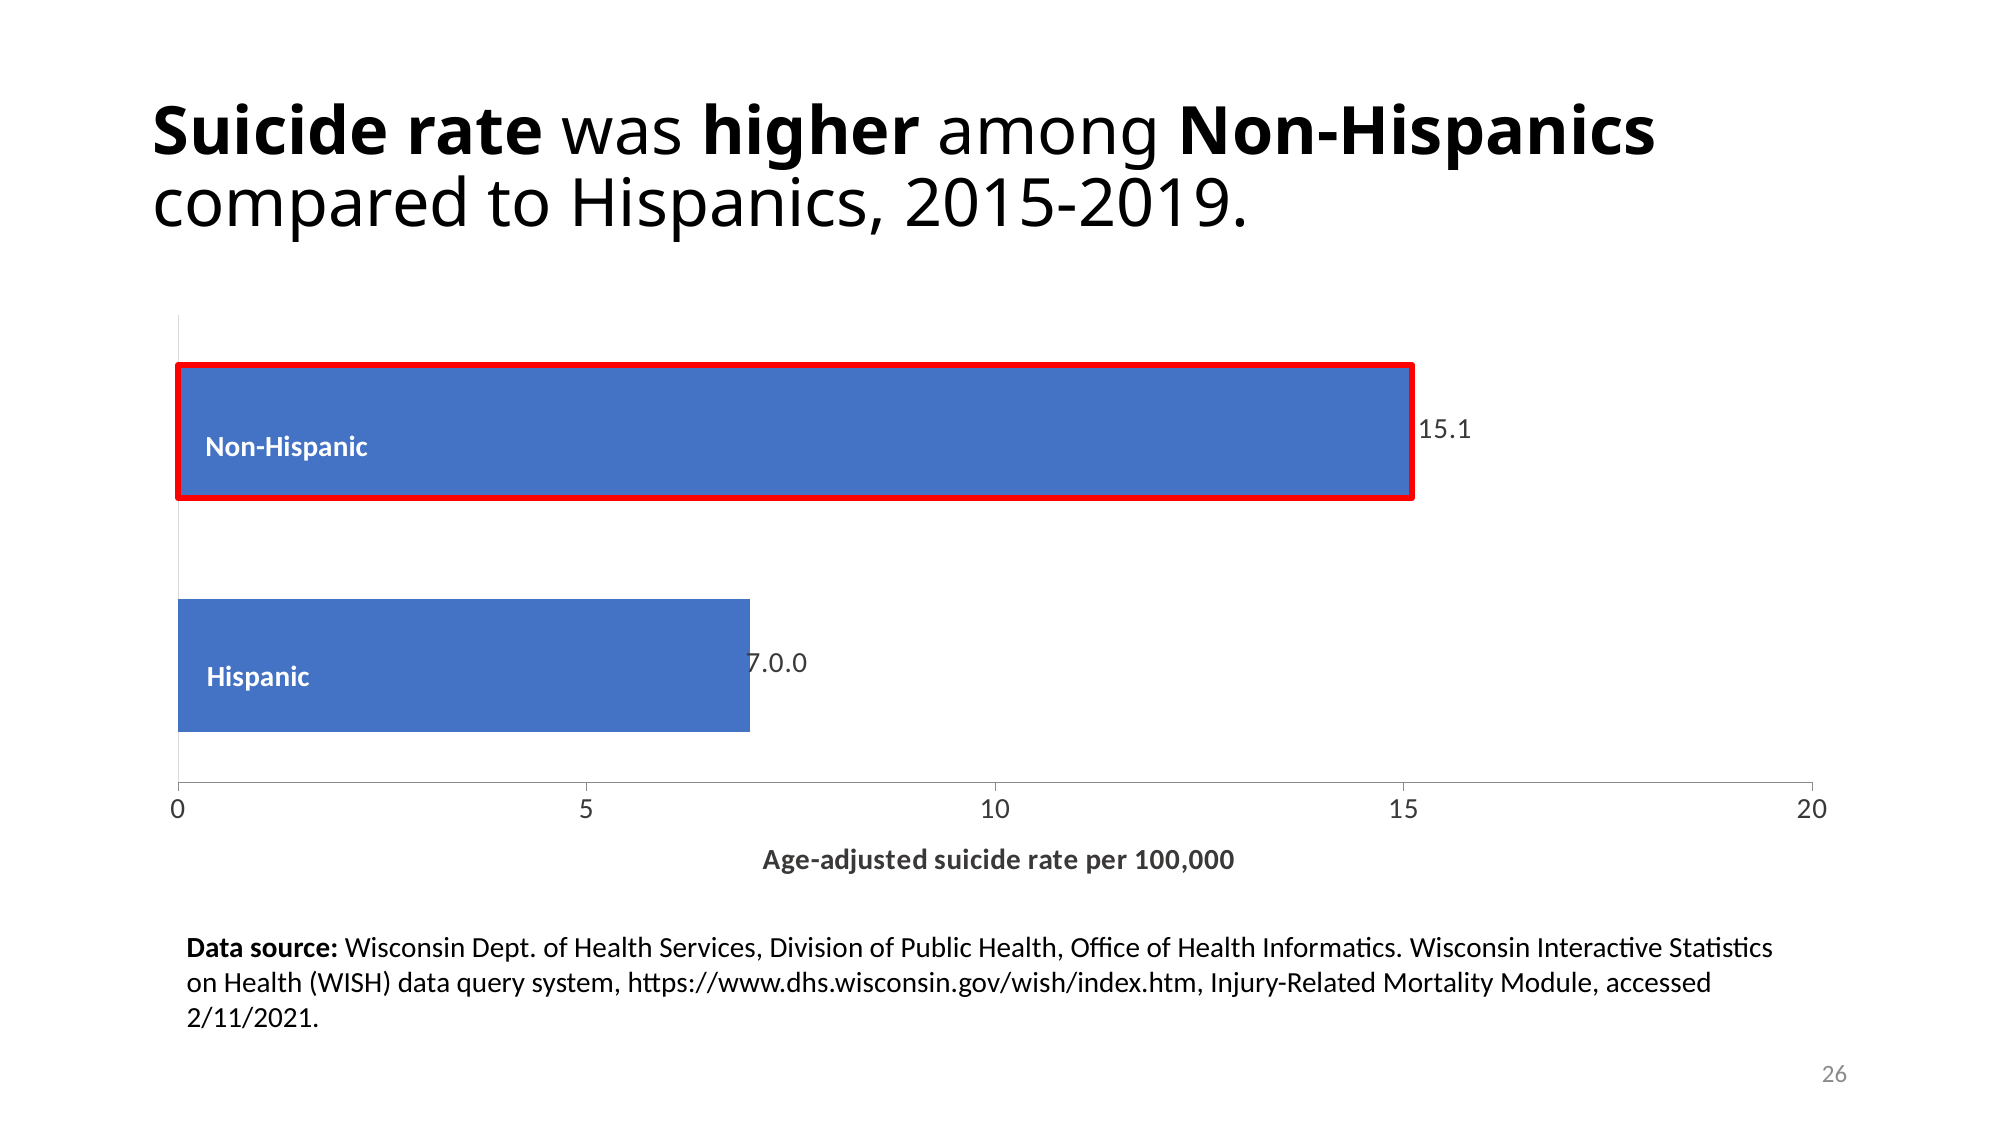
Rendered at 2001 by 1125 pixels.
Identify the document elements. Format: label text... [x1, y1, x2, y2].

chart [135, 302, 1863, 911]
text_box Data source: Wisconsin Dept. of Health Services, Division of Public Health, Office of Health Informatics. Wisconsin Interactive Statistics on Health (WISH) data query system, https://www.dhs.wisconsin.gov/wish/index.htm, Injury-Related Mortality Module, accessed 2/11/2021. [171, 921, 1825, 1041]
slide_number 26 [1412, 1042, 1863, 1103]
title Suicide rate was higher among Non-Hispanics compared to Hispanics, 2015-2019. [137, 59, 1863, 278]
